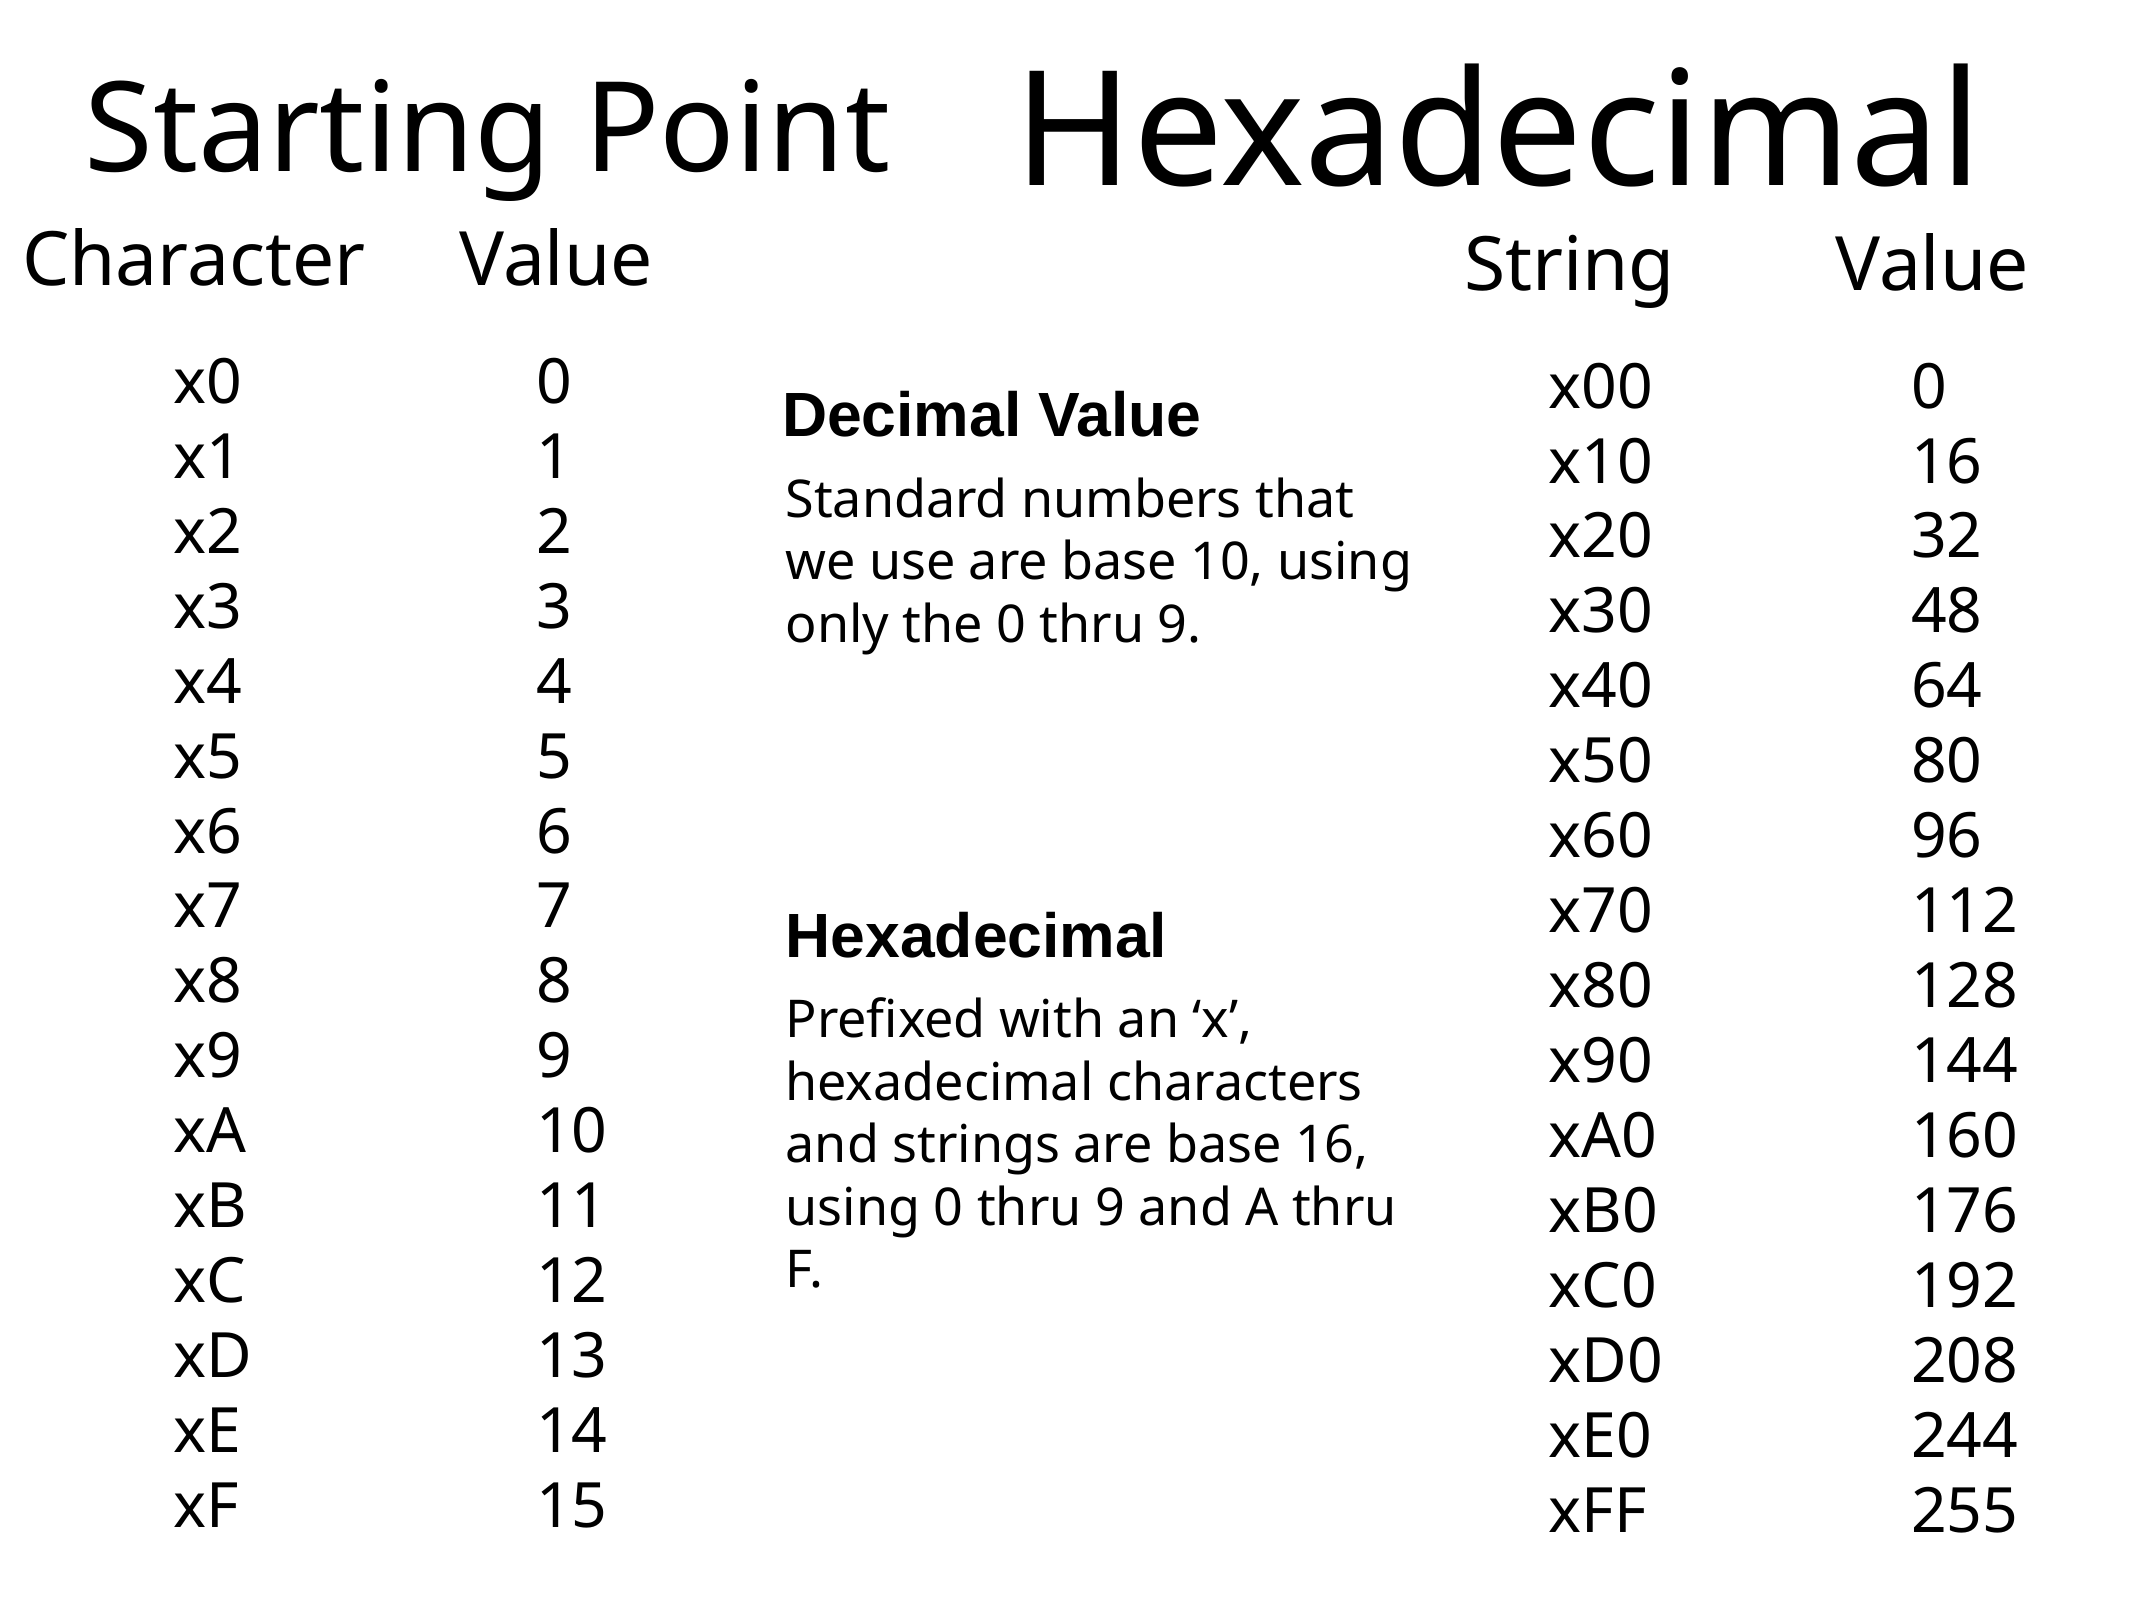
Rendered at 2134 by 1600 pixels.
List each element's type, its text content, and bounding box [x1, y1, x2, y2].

text_box x00 x10 x20 x30 x40 x50 x60 x70 x80 x90 xA0 xB0 xC0 xD0 xE0 xFF [1548, 345, 1664, 1545]
text_box x0 x1 x2 x3 x4 x5 x6 x7 x8 x9 xA xB xC xD xE xF [173, 340, 253, 1541]
title Starting Point [83, 15, 948, 227]
text_box String [1456, 206, 1684, 314]
text_box 0 1 2 3 4 5 6 7 8 9 10 11 12 13 14 15 [536, 340, 608, 1541]
text_box Value [451, 202, 662, 309]
text_box Decimal Value [782, 347, 1257, 476]
text_box 0 16 32 48 64 80 96 112 128 144 160 176 192 208 244 255 [1911, 345, 2019, 1545]
text_box Standard numbers that we use are base 10, using only the 0 thru 9. [785, 465, 1432, 653]
text_box Prefixed with an ‘x’, hexadecimal characters and strings are base 16, using 0 thru 9 and A thru F. [785, 985, 1432, 1299]
text_box Character [13, 202, 375, 309]
text_box Hexadecimal [1000, 16, 1996, 227]
text_box Value [1827, 206, 2037, 314]
text_box Hexadecimal [785, 868, 1261, 997]
